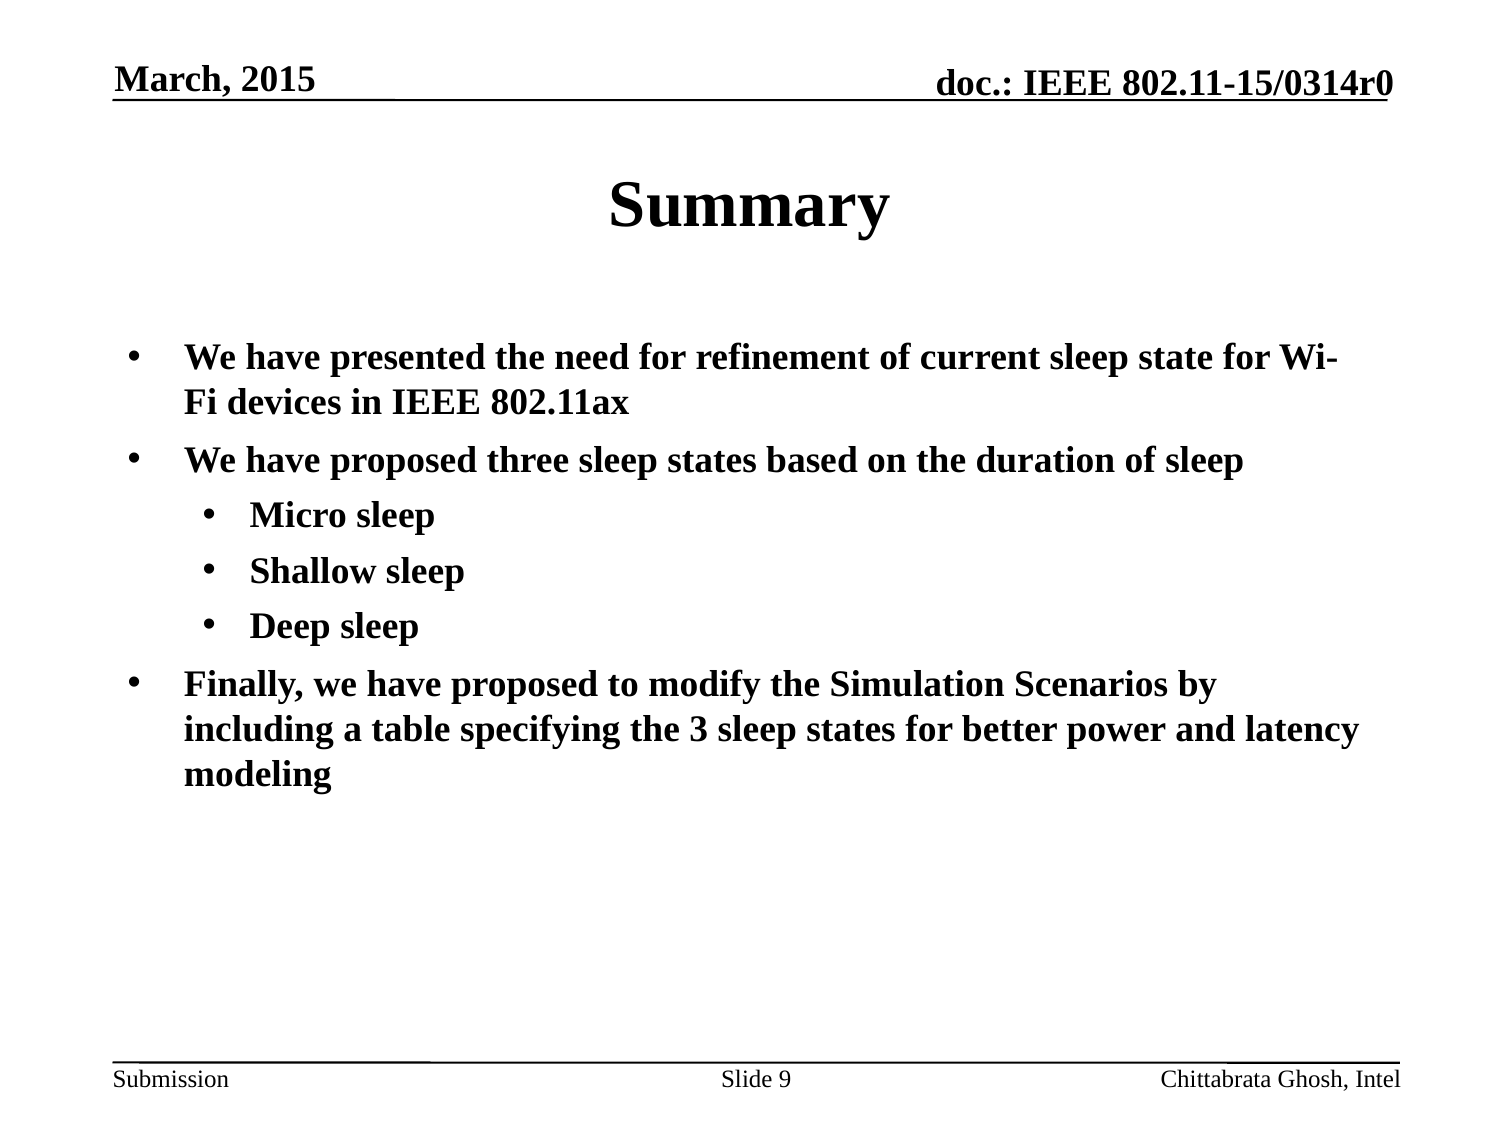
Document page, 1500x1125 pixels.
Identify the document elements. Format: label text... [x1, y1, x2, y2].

footer Chittabrata Ghosh, Intel [878, 1061, 1402, 1093]
slide_number Slide 9 [712, 1061, 800, 1123]
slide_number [114, 54, 423, 100]
list We have presented the need for refinement of current sleep state for Wi-Fi devices in IEEE 802.11ax We have proposed three sleep states based on the duration of sleep Micro sleep Shallow sleep Deep sleep Finally, we have proposed to modify the Simulation Scenarios by including a table specifying the 3 sleep states for better power and latency modeling [112, 324, 1388, 1000]
title Summary [112, 112, 1388, 288]
